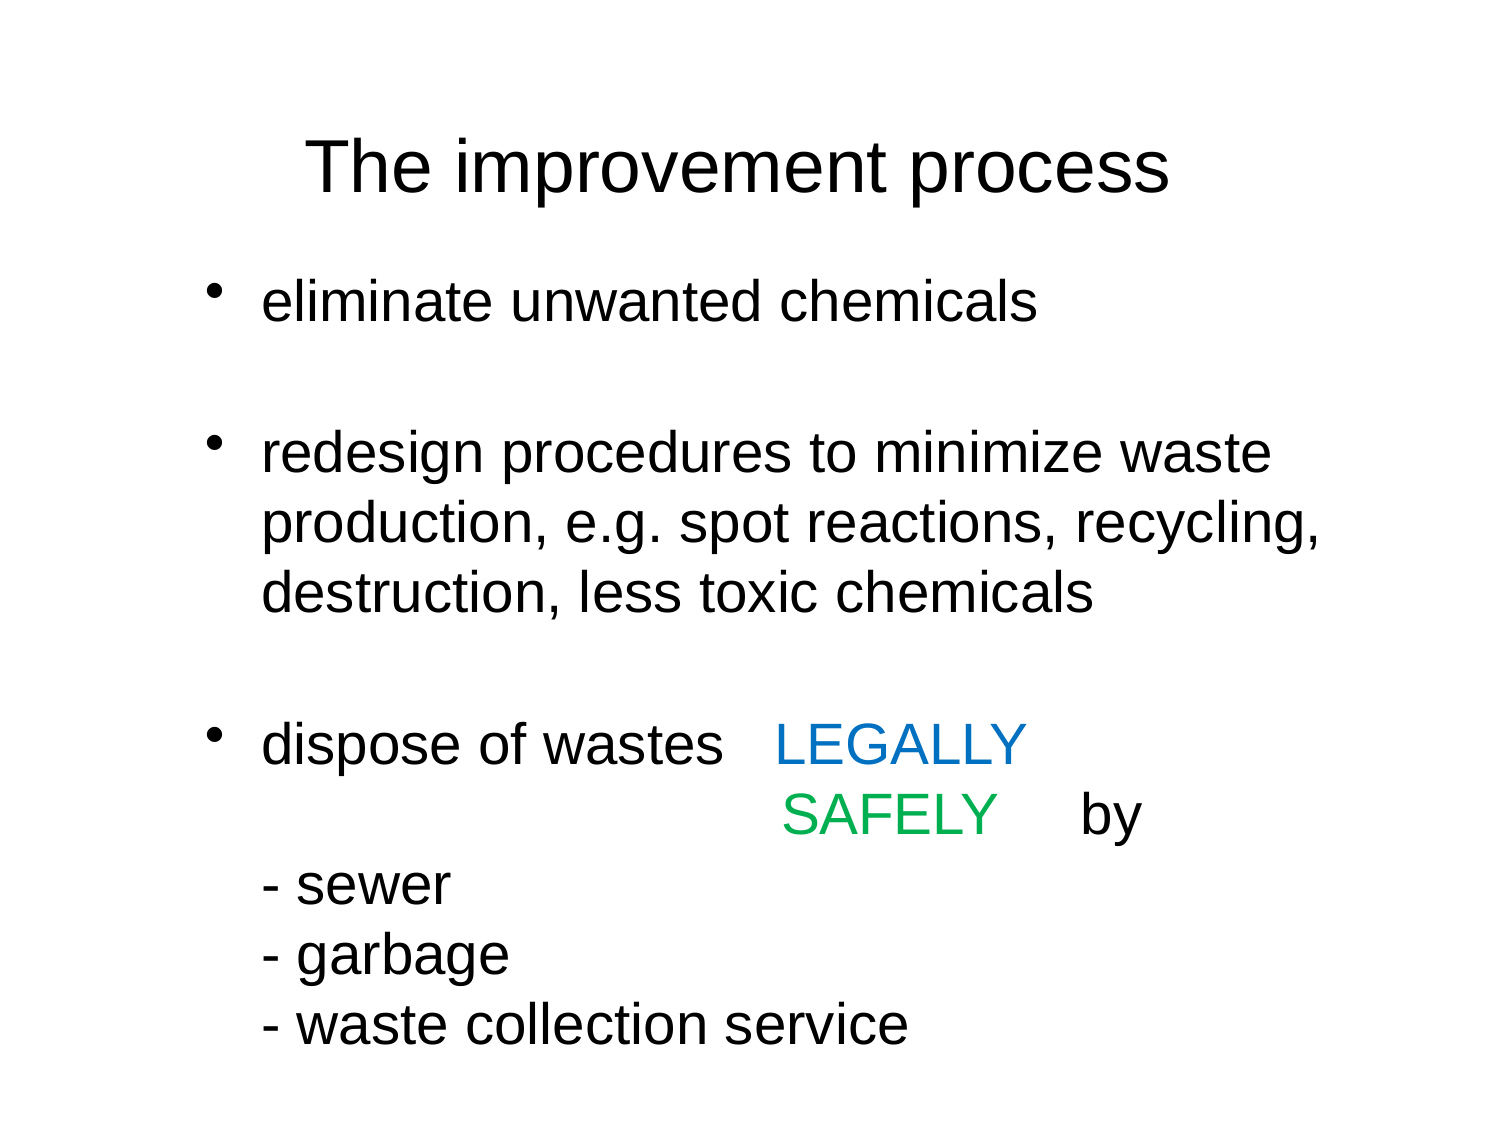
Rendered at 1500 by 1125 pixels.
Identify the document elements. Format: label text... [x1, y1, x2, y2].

title The improvement process [100, 99, 1376, 225]
list eliminate unwanted chemicals redesign procedures to minimize waste production, e.g. spot reactions, recycling, destruction, less toxic chemicals dispose of wastes LEGALLY SAFELY by - sewer - garbage - waste collection service [189, 255, 1450, 1087]
